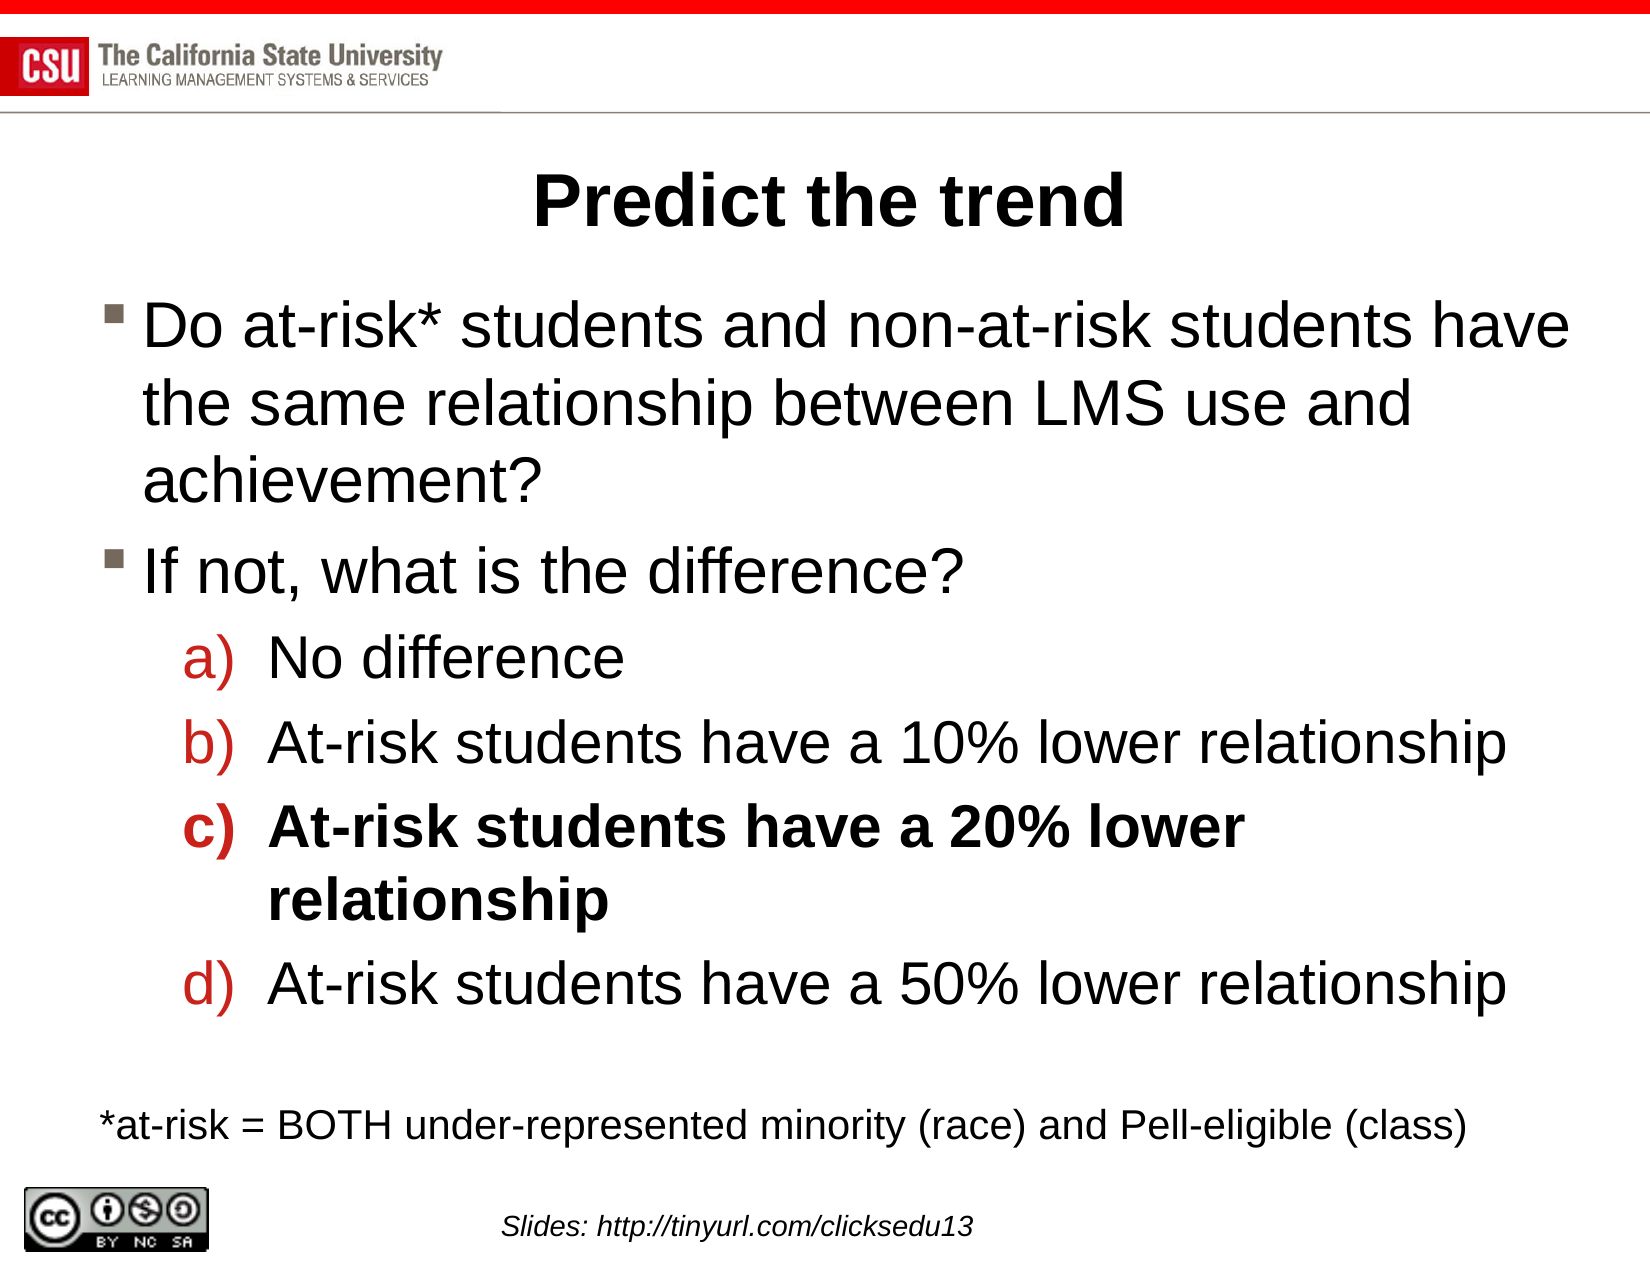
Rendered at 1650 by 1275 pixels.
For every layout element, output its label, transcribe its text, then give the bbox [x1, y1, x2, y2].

list Do at-risk* students and non-at-risk students have the same relationship between LMS use and achievement? If not, what is the difference? No difference At-risk students have a 10% lower relationship At-risk students have a 20% lower relationship At-risk students have a 50% lower relationship *at-risk = BOTH under-represented minority (race) and Pell-eligible (class) [82, 274, 1613, 1148]
picture [24, 1187, 209, 1252]
title Predict the trend [87, 129, 1573, 251]
picture [0, 37, 450, 96]
